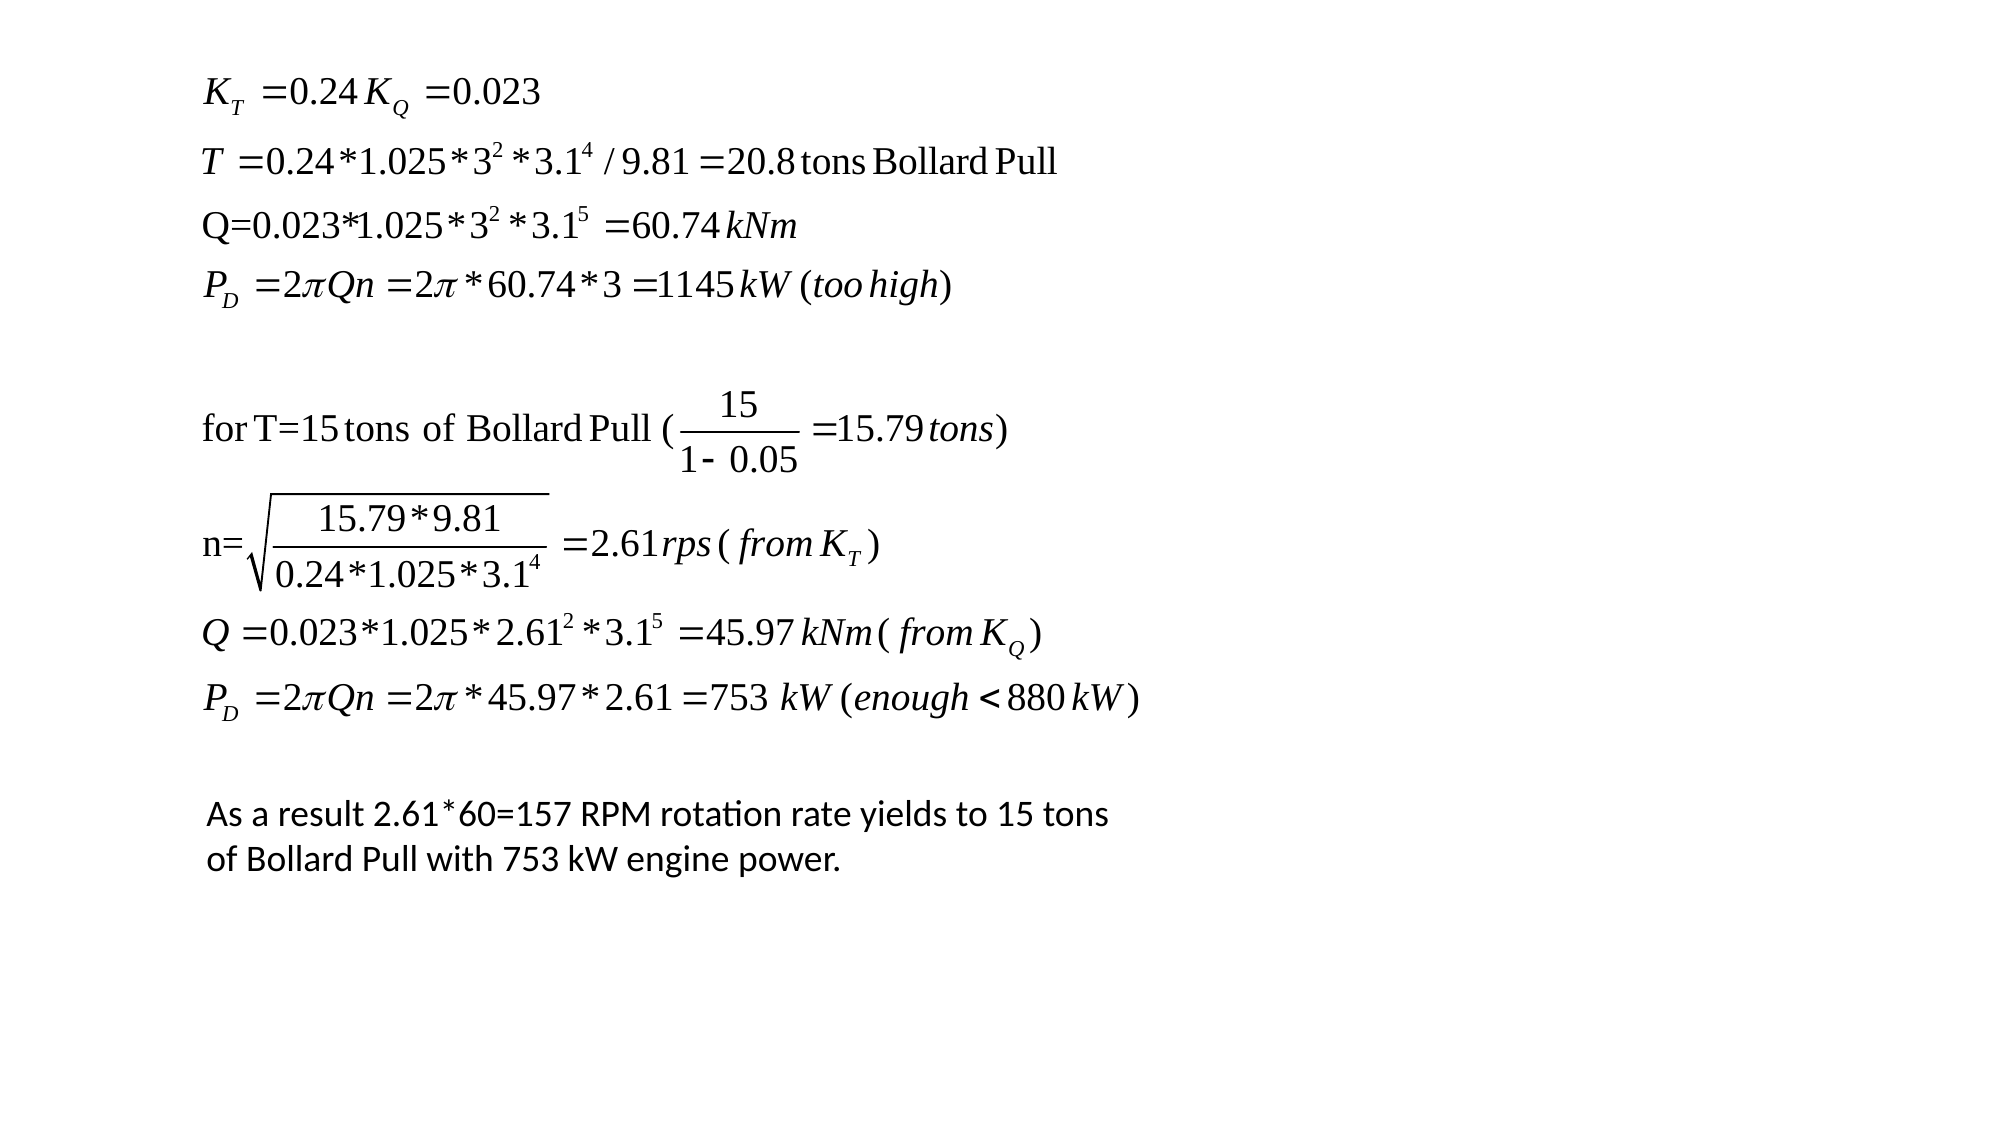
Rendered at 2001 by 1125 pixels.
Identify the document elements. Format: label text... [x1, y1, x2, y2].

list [196, 65, 1146, 730]
text_box As a result 2.61*60=157 RPM rotation rate yields to 15 tons of Bollard Pull with 753 kW engine power. [191, 781, 1126, 887]
